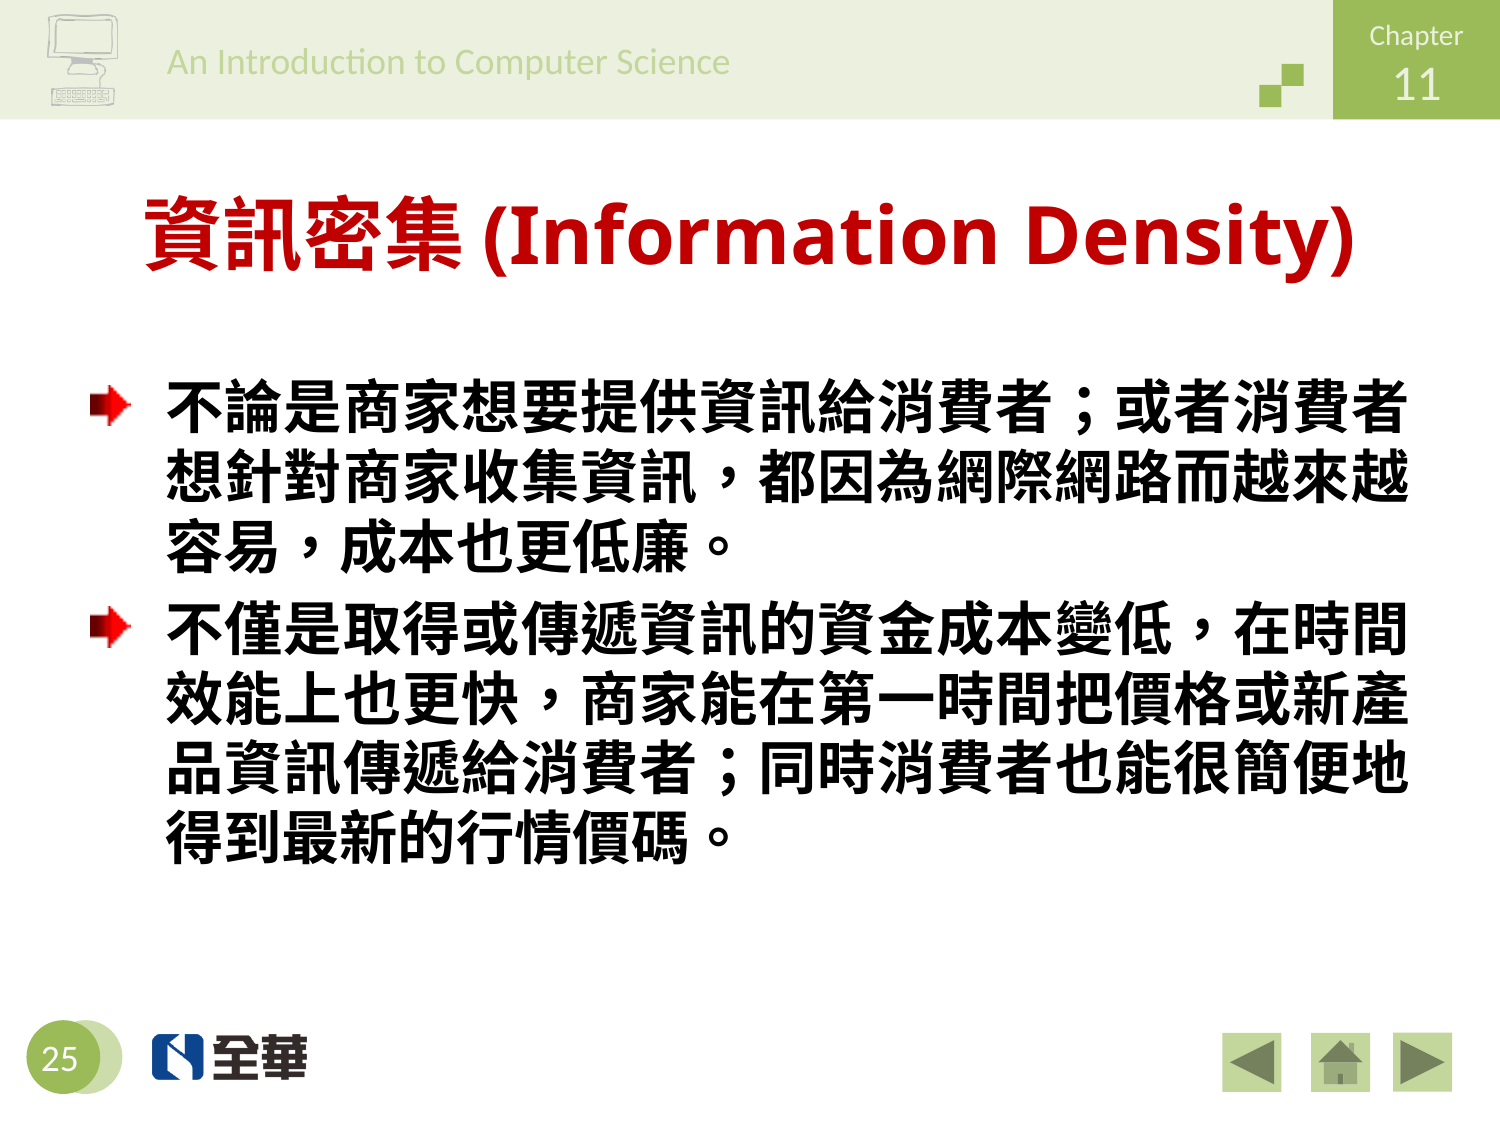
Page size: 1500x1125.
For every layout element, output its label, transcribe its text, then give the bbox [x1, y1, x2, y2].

picture [152, 1034, 307, 1080]
picture [90, 606, 131, 648]
list 不論是商家想要提供資訊給消費者；或者消費者想針對商家收集資訊，都因為網際網路而越來越容易，成本也更低廉。 不僅是取得或傳遞資訊的資金成本變低，在時間效能上也更快，商家能在第一時間把價格或新產品資訊傳遞給消費者；同時消費者也能很簡便地得到最新的行情價碼。 [75, 363, 1425, 1005]
picture [47, 14, 118, 106]
title 資訊密集(Information Density) [75, 138, 1425, 327]
picture [90, 385, 131, 426]
